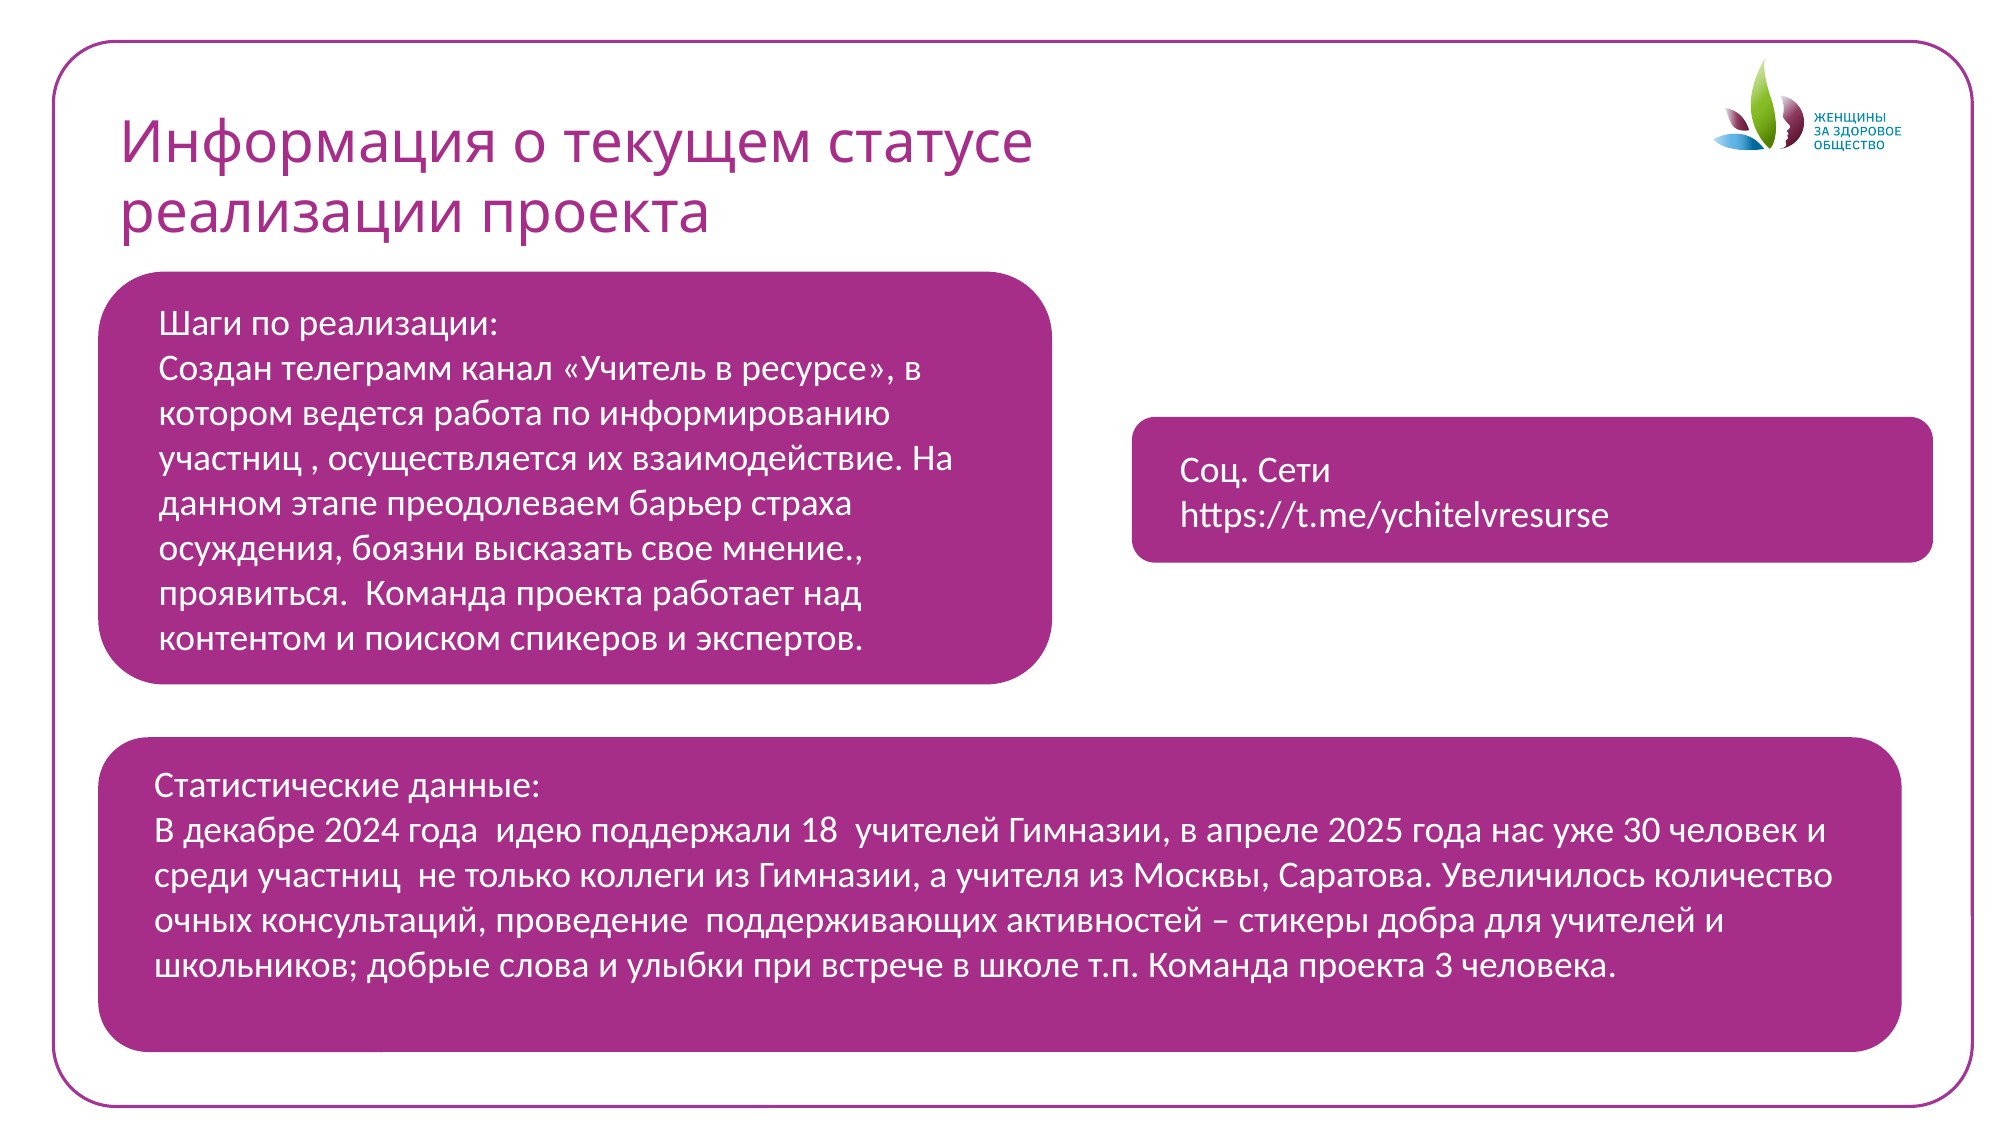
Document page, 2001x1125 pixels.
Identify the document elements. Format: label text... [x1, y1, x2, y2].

text_box Шаги по реализации: Создан телеграмм канал «Учитель в ресурсе», в котором ведется работа по информированию участниц , осуществляется их взаимодействие. На данном этапе преодолеваем барьер страха осуждения, боязни высказать свое мнение., проявиться. Команда проекта работает над контентом и поиском спикеров и экспертов. [97, 270, 1054, 686]
text_box [52, 40, 1974, 1108]
text_box Статистические данные: В декабре 2024 года идею поддержали 18 учителей Гимназии, в апреле 2025 года нас уже 30 человек и среди участниц не только коллеги из Гимназии, а учителя из Москвы, Саратова. Увеличилось количество очных консультаций, проведение поддерживающих активностей – стикеры добра для учителей и школьников; добрые слова и улыбки при встрече в школе т.п. Команда проекта 3 человека. [97, 736, 1903, 1054]
text_box Соц. Сети https://t.me/ychitelvresurse [1130, 415, 1935, 564]
picture [1710, 54, 1904, 156]
text_box Информация о текущем статусе реализации проекта [104, 96, 1066, 252]
